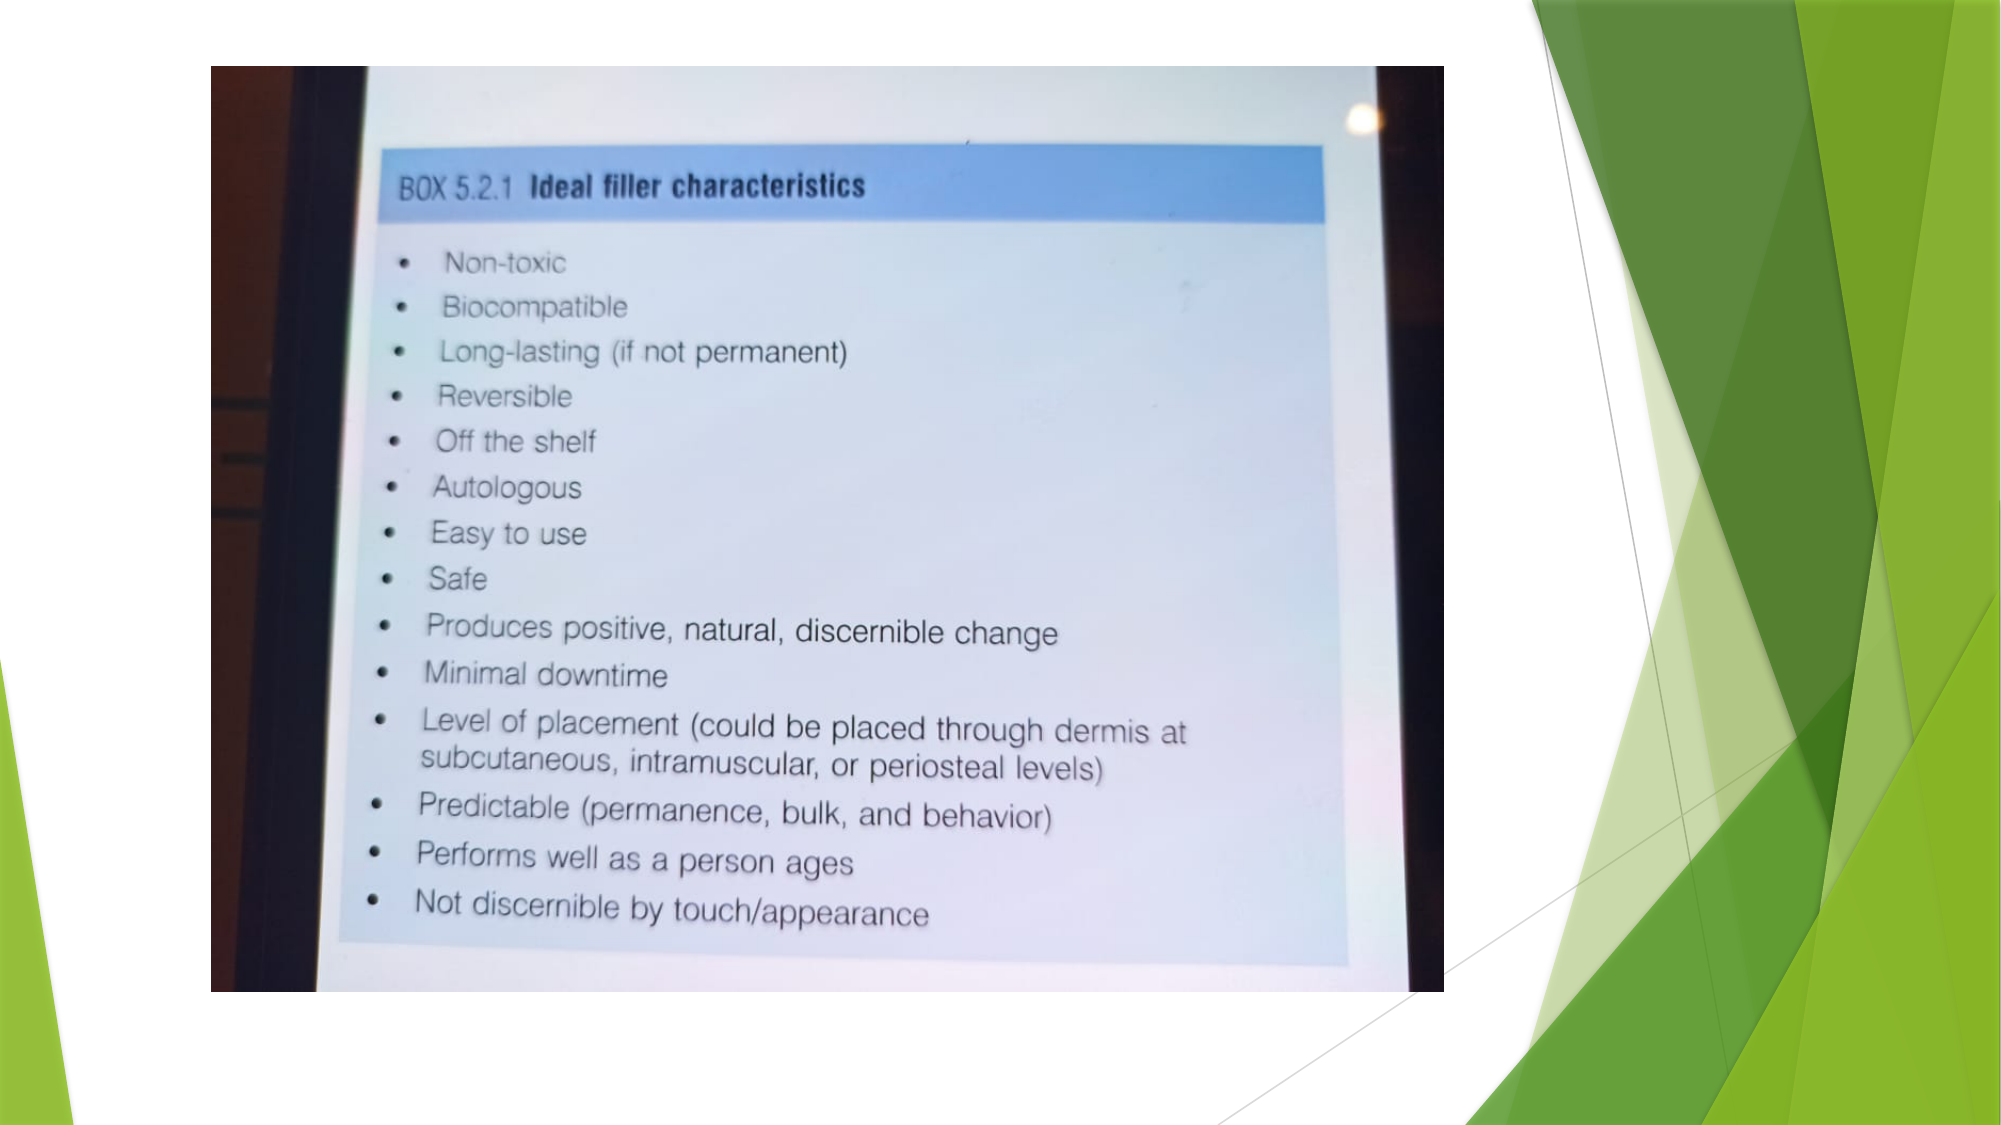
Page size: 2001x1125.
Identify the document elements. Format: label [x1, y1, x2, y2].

picture [210, 66, 1444, 993]
